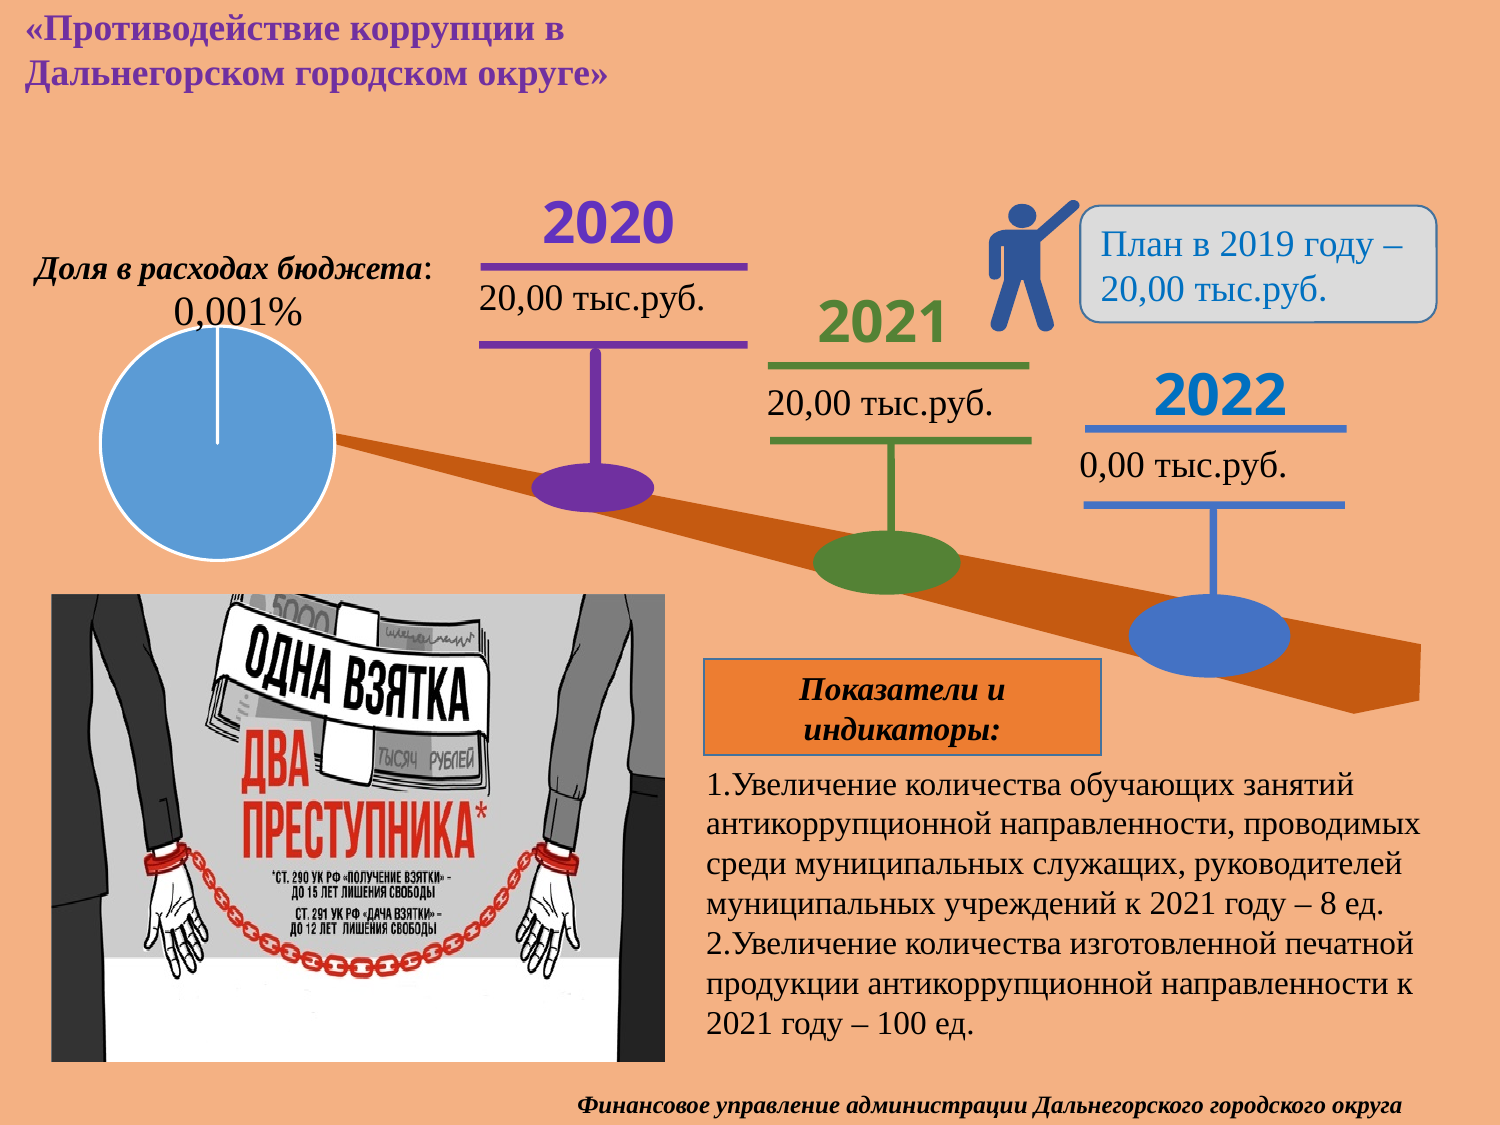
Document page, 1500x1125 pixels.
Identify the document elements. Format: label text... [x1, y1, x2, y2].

text_box [588, 350, 603, 498]
text_box [367, 438, 541, 499]
picture [51, 594, 665, 1062]
text_box План в 2019 году – 20,00 тыс.руб. [1081, 204, 1438, 324]
text_box 20,00 тыс.руб. [752, 370, 1009, 431]
text_box [530, 462, 656, 514]
text_box [1083, 501, 1345, 509]
text_box [1214, 615, 1423, 715]
text_box [1085, 425, 1347, 433]
text_box [506, 262, 749, 272]
text_box [478, 340, 747, 350]
text_box Доля в расходах бюджета: [21, 234, 506, 295]
text_box [1209, 509, 1218, 656]
text_box 20,00 тыс.руб. [464, 265, 721, 326]
chart [68, 321, 367, 566]
text_box [767, 361, 1030, 370]
text_box Показатели и индикаторы: [703, 658, 1102, 754]
text_box «Противодействие коррупции в Дальнегорском городском округе» [10, 0, 761, 101]
text_box 2020 [456, 178, 761, 263]
text_box 2021 [747, 276, 1021, 362]
text_box 0,001% [159, 276, 319, 321]
text_box 2022 [1068, 349, 1372, 435]
text_box [1128, 594, 1291, 678]
text_box [886, 445, 896, 591]
text_box [769, 436, 1033, 445]
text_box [988, 199, 1081, 332]
text_box [903, 553, 1180, 659]
text_box [811, 529, 962, 596]
text_box Увеличение количества обучающих занятий антикоррупционной направленности, проводимых среди муниципальных служащих, руководителей муниципальных учреждений к 2021 году – 8 ед. Увеличение количества изготовленной печатной продукции антикоррупционной направленности к 2021 году – 100 ед. [691, 754, 1455, 1049]
text_box 0,00 тыс.руб. [1064, 433, 1303, 493]
text_box [595, 494, 853, 573]
